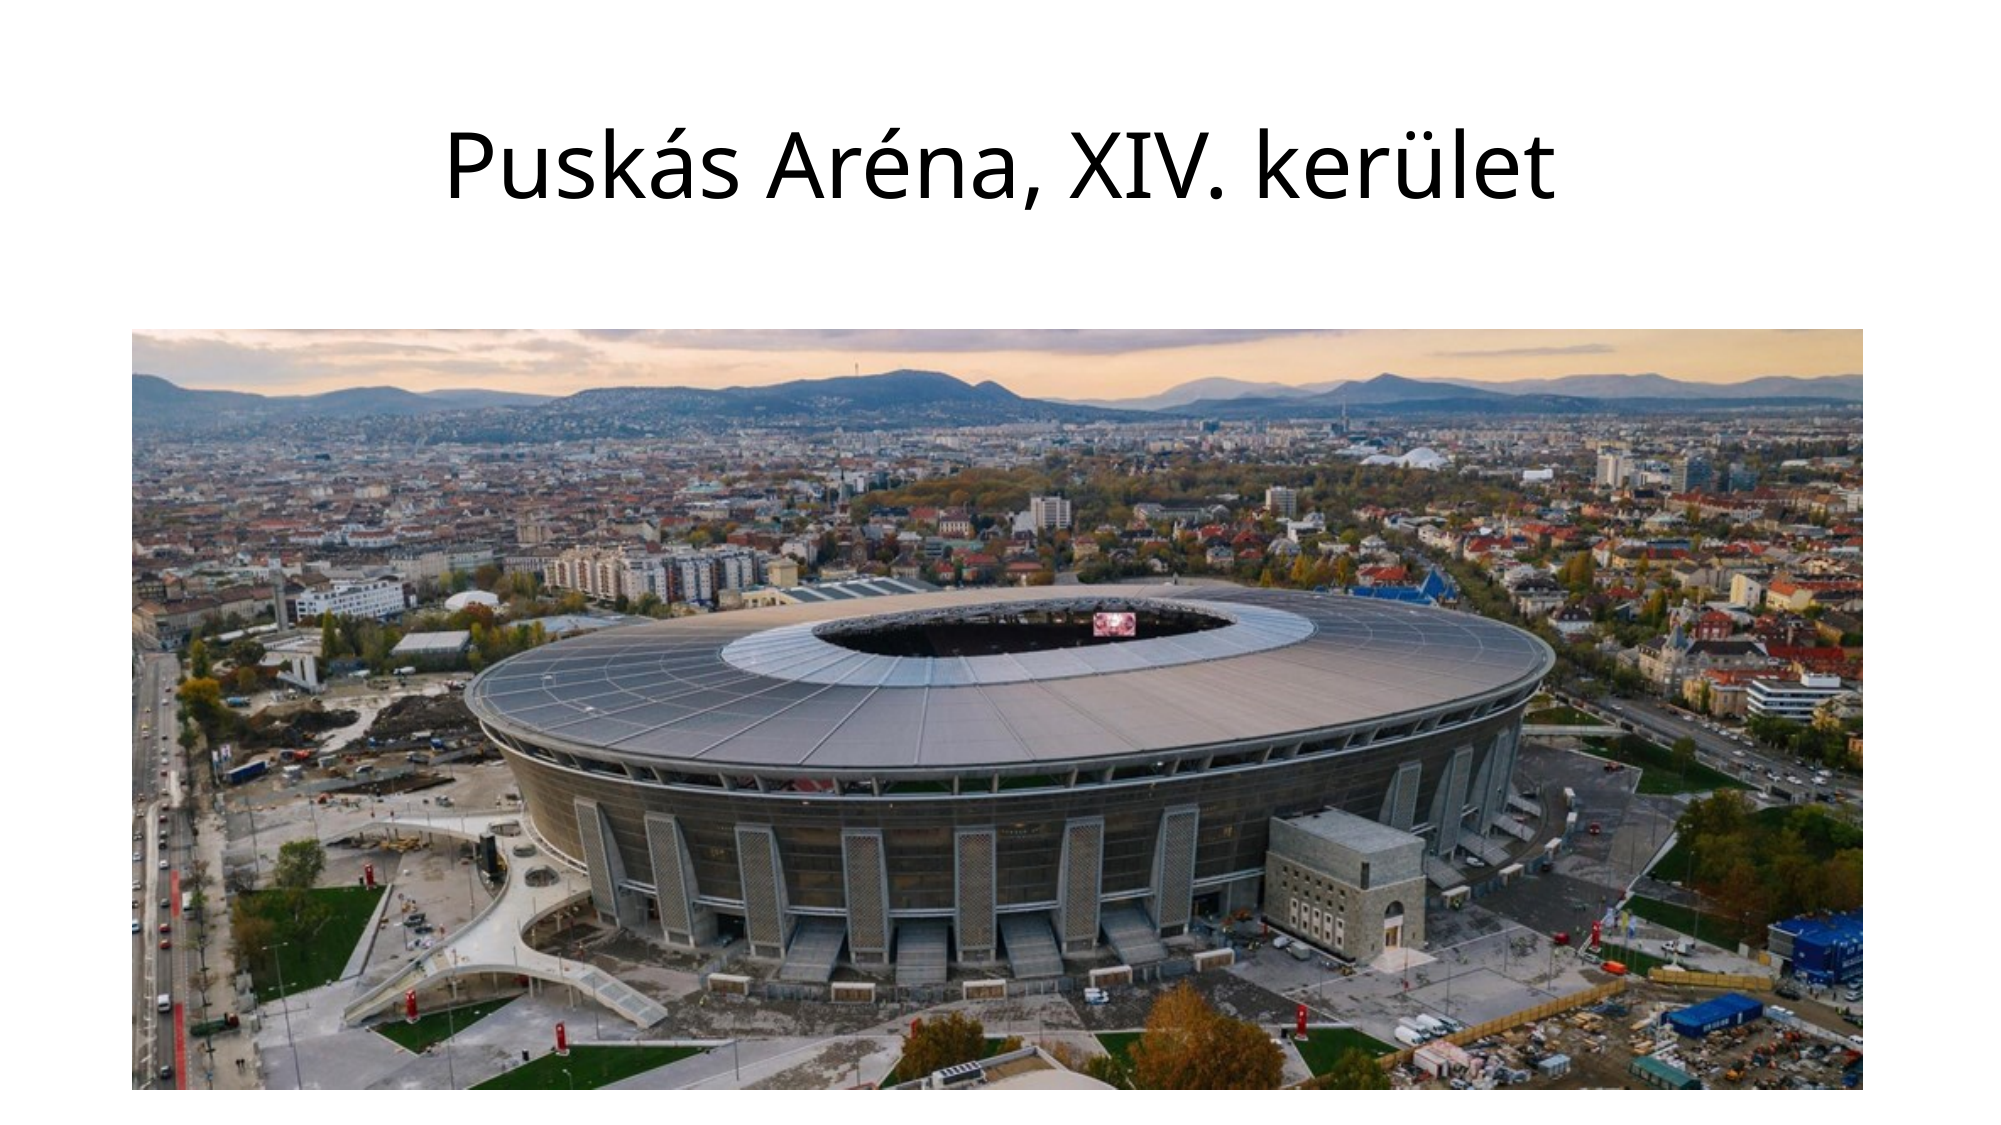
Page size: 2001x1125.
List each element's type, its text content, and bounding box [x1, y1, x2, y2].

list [132, 329, 1863, 1090]
title Puskás Aréna, XIV. kerület [137, 59, 1863, 278]
